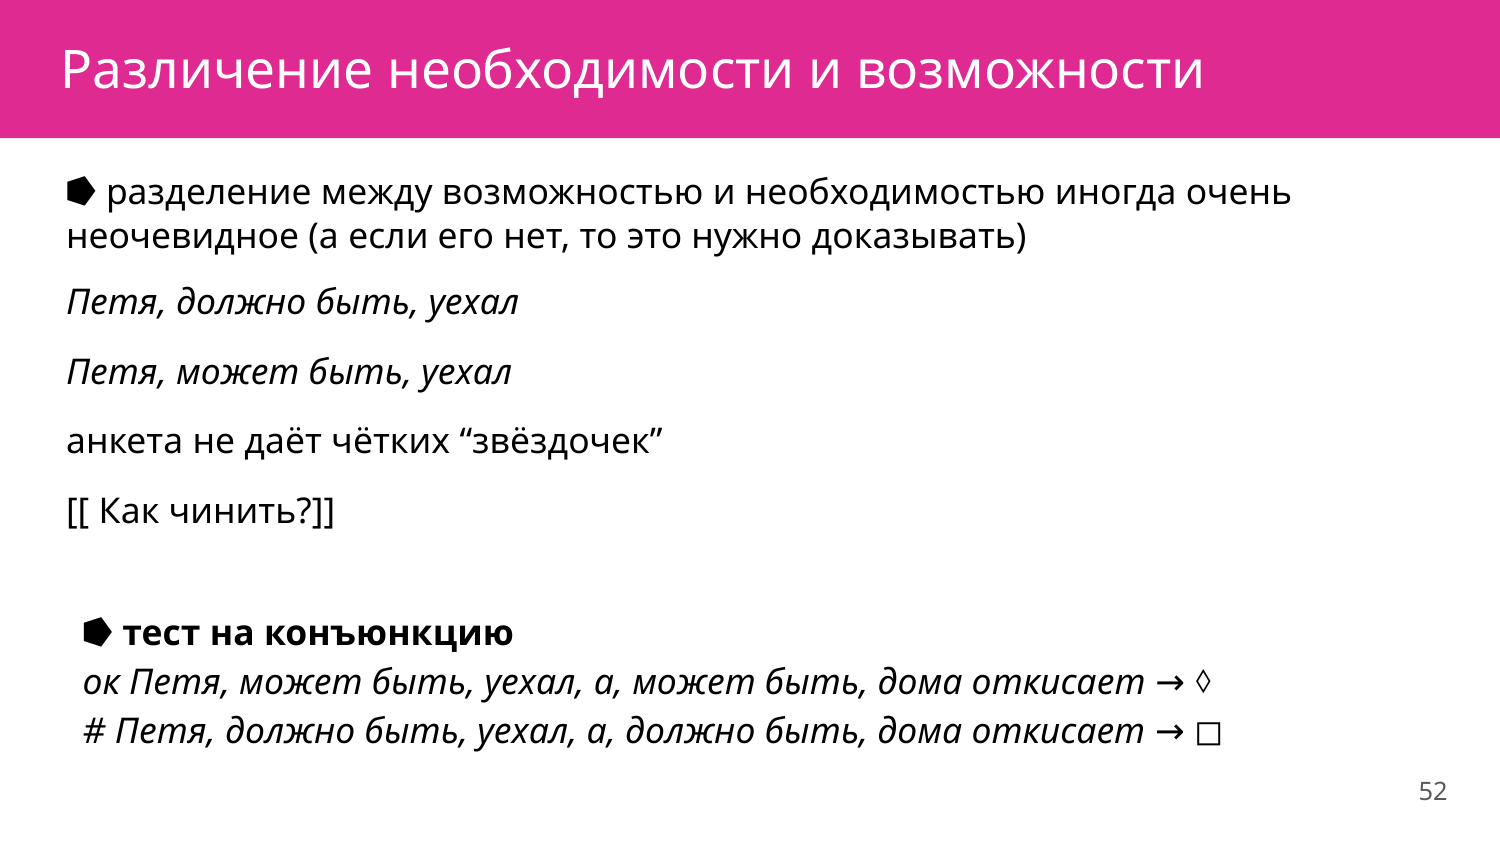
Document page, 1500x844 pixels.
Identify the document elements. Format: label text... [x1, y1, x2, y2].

text_box ⭓ тест на конъюнкцию ок Петя, может быть, уехал, а, может быть, дома откисает → ⬨ # Петя, должно быть, уехал, а, должно быть, дома откисает → ◻ [67, 588, 1351, 805]
list ⭓ разделение между возможностью и необходимостью иногда очень неочевидное (а если его нет, то это нужно доказывать) Петя, должно быть, уехал Петя, может быть, уехал анкета не даёт чётких “звёздочек” [[ Как чинить?]] [51, 151, 1449, 712]
slide_number 52 [1372, 759, 1463, 825]
title Различение необходимости и возможности [45, 20, 1444, 115]
